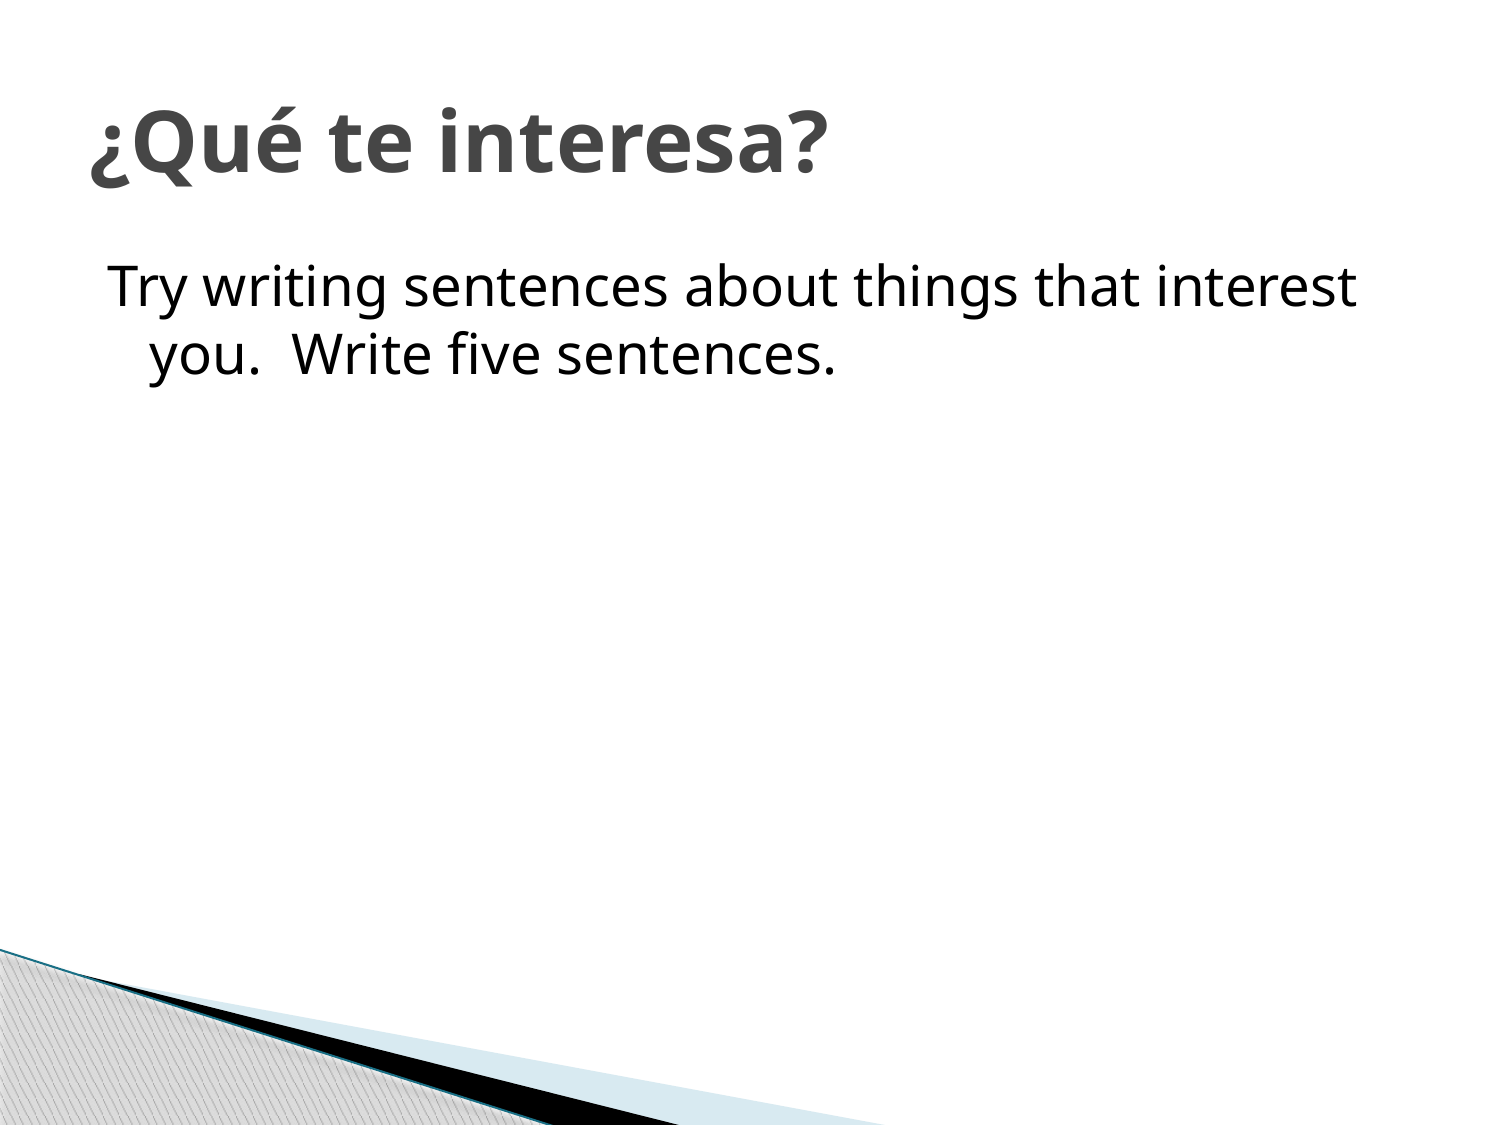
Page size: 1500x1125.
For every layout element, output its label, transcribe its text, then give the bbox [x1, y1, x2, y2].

title ¿Qué te interesa? [75, 45, 1425, 233]
list Try writing sentences about things that interest you. Write five sentences. [75, 243, 1425, 986]
